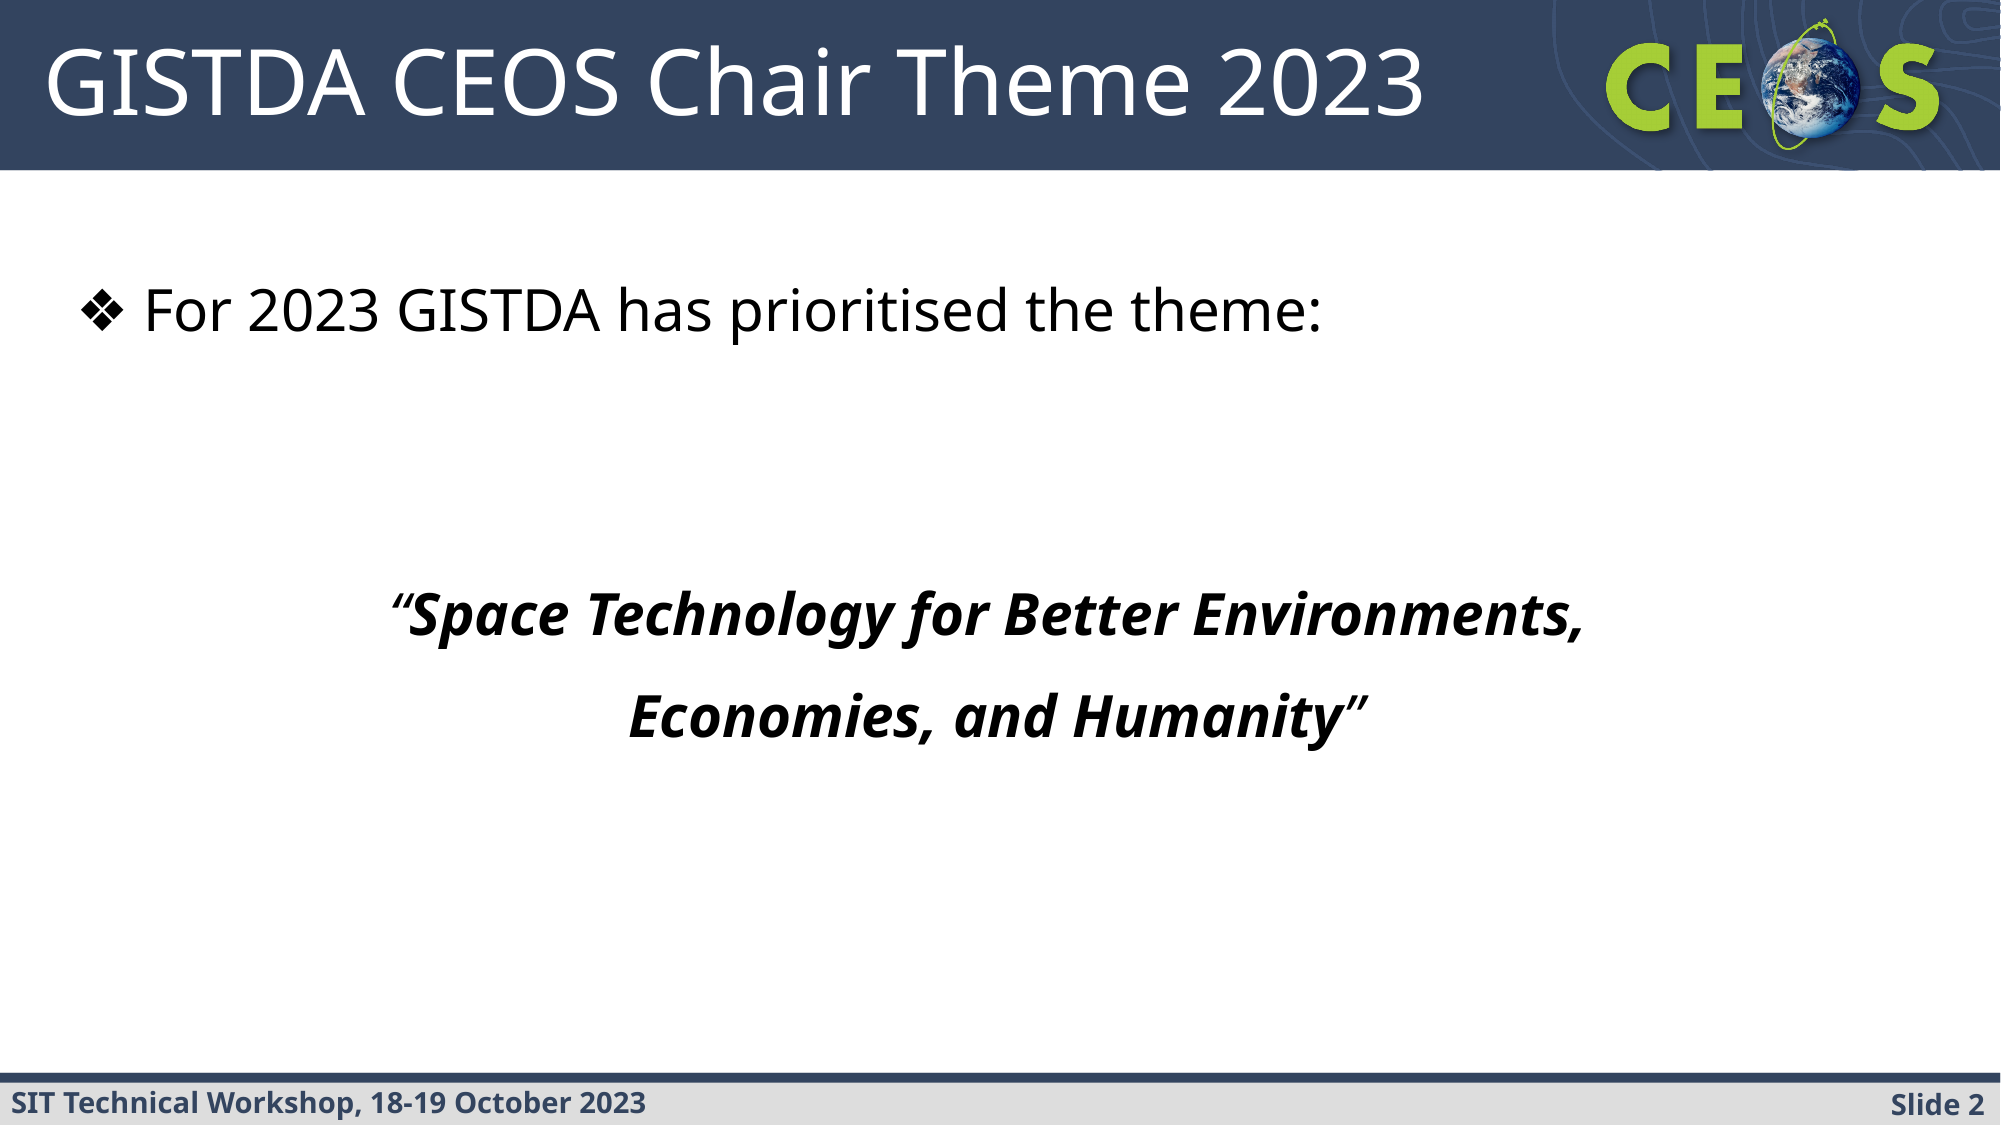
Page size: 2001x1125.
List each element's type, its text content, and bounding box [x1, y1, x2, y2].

title GISTDA CEOS Chair Theme 2023 [28, 28, 1569, 157]
list For 2023 GISTDA has prioritised the theme: “Space Technology for Better Environments, Economies, and Humanity” [53, 255, 1939, 1021]
picture [1606, 18, 1939, 150]
